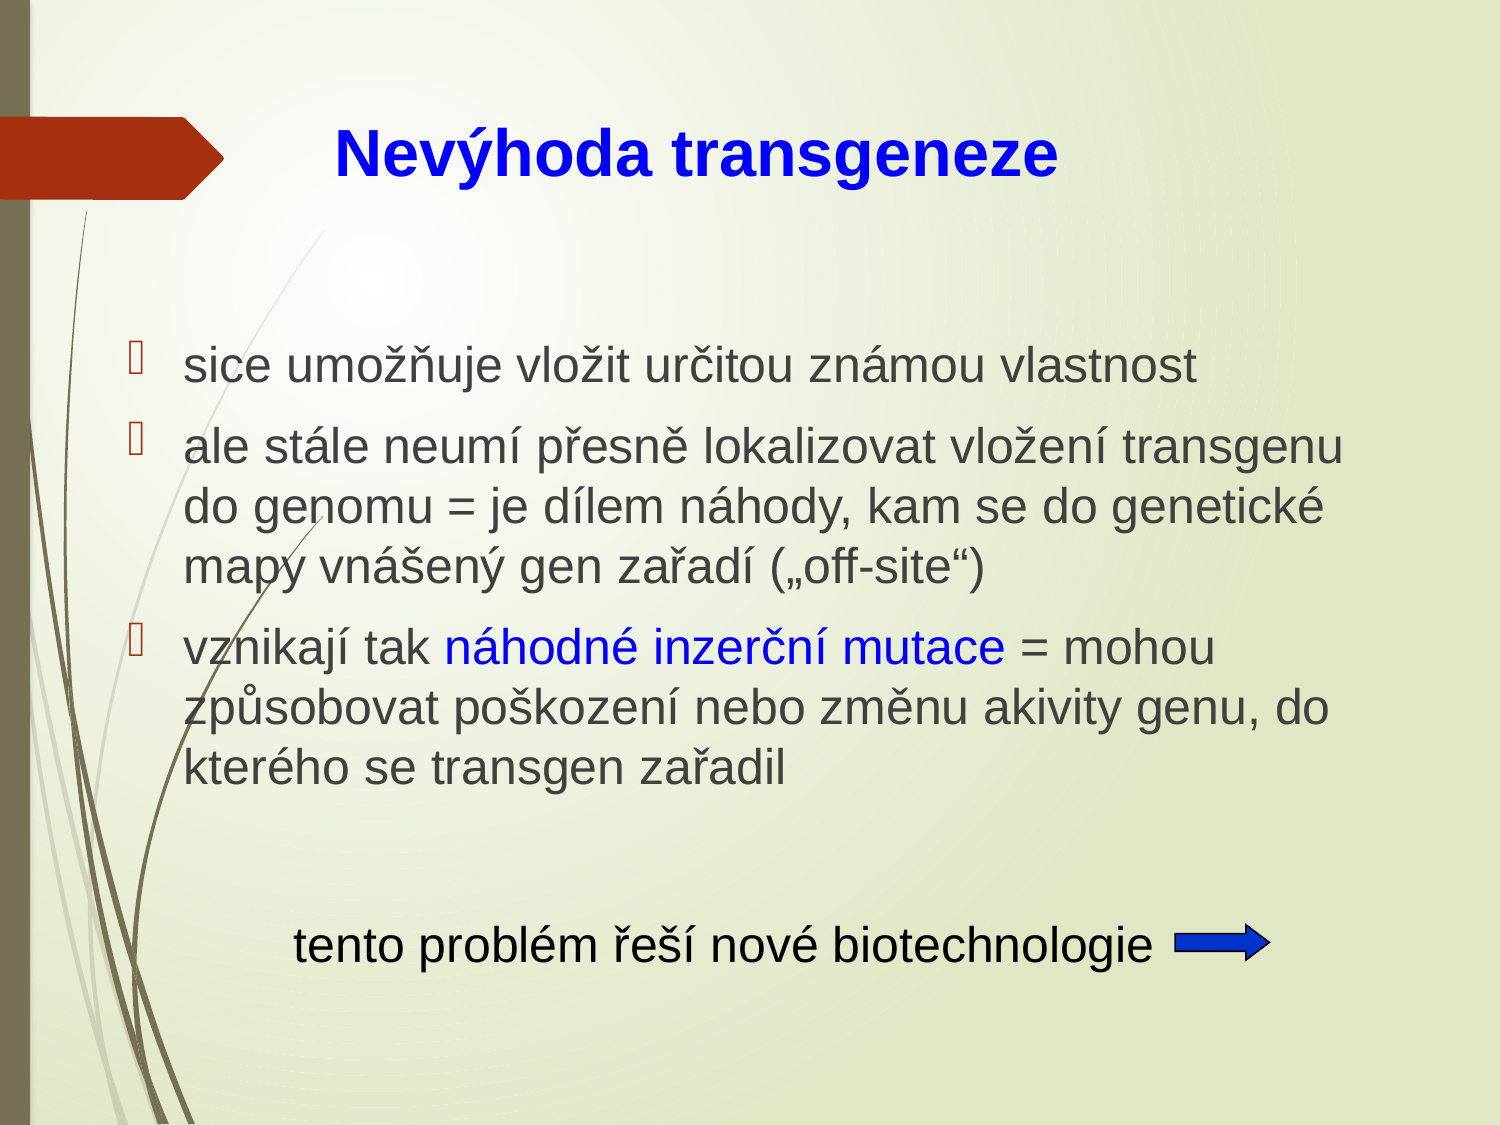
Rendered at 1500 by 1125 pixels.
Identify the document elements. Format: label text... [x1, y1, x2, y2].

text_box tento problém řeší nové biotechnologie [279, 904, 1171, 980]
text_box [1175, 924, 1270, 961]
title Nevýhoda transgeneze [319, 102, 1400, 313]
list sice umožňuje vložit určitou známou vlastnost ale stále neumí přesně lokalizovat vložení transgenu do genomu = je dílem náhody, kam se do genetické mapy vnášený gen zařadí („off-site“) vznikají tak náhodné inzerční mutace = mohou způsobovat poškození nebo změnu akivity genu, do kterého se transgen zařadil [112, 324, 1388, 811]
